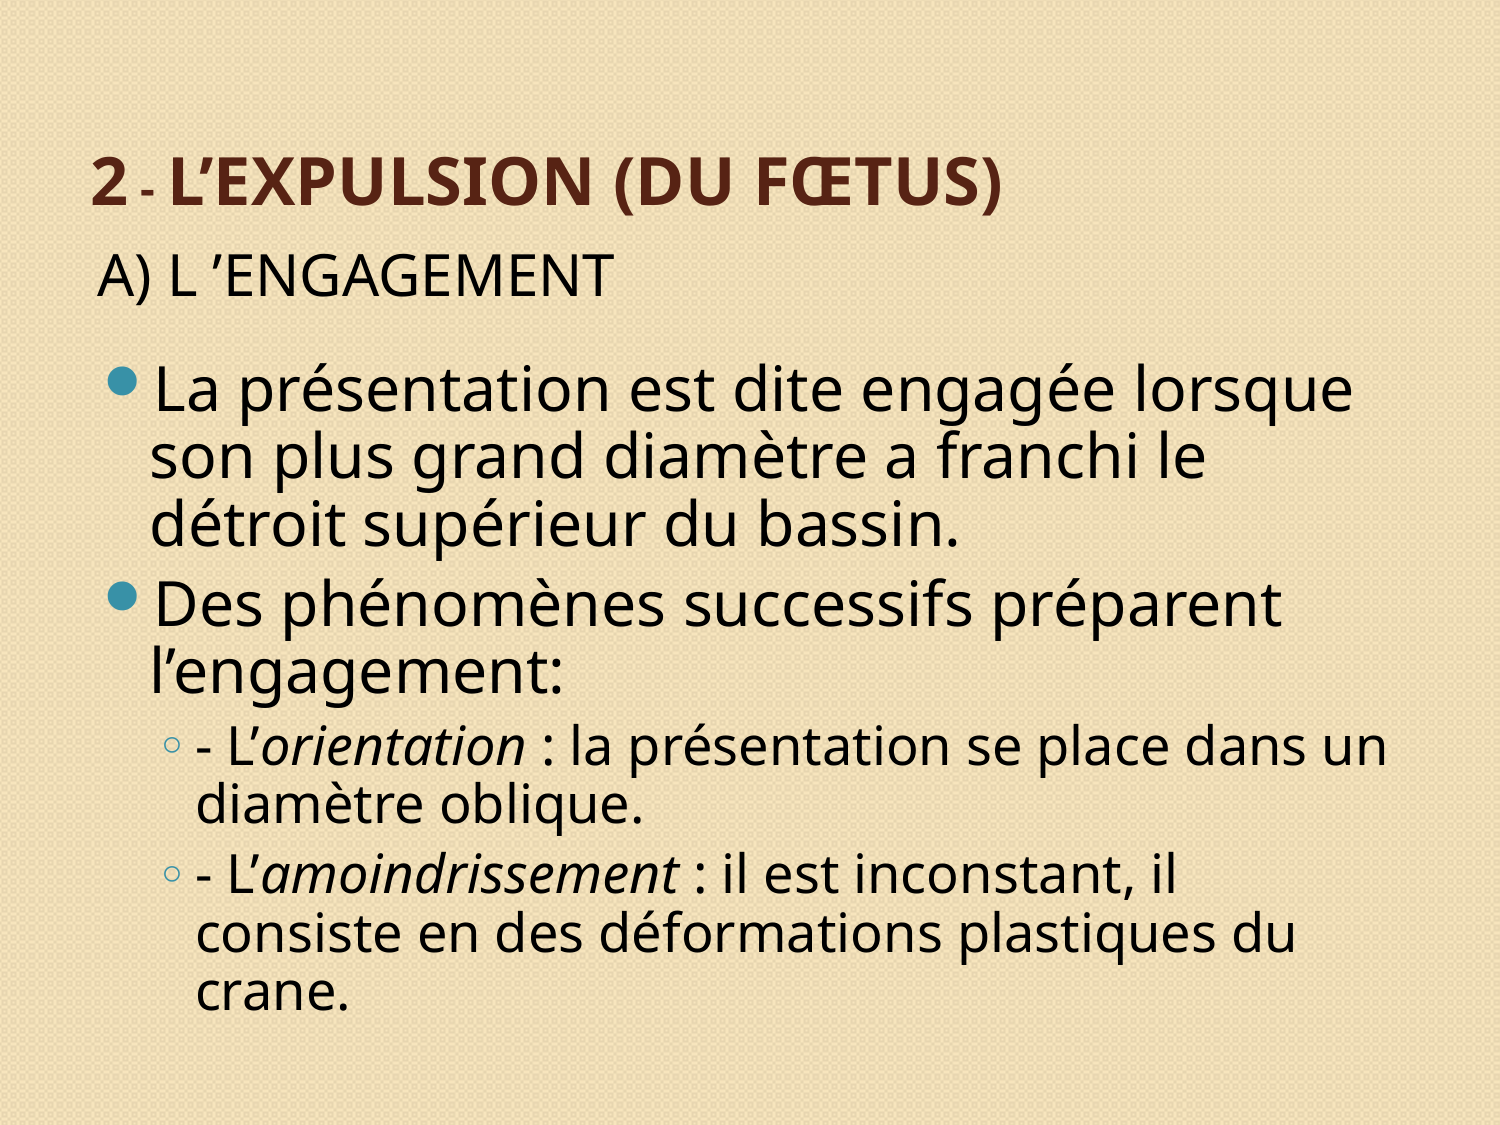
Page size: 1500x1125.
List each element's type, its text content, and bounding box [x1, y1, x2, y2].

list A) L ’ENGAGEMENT [75, 230, 700, 346]
title 2 - L’EXPULSION (DU FŒTUS) [75, 35, 1213, 227]
list La présentation est dite engagée lorsque son plus grand diamètre a franchi le détroit supérieur du bassin. Des phénomènes successifs préparent l’engagement: - L’orientation : la présentation se place dans un diamètre oblique. - L’amoindrissement : il est inconstant, il consiste en des déformations plastiques du crane. [75, 350, 1413, 1005]
